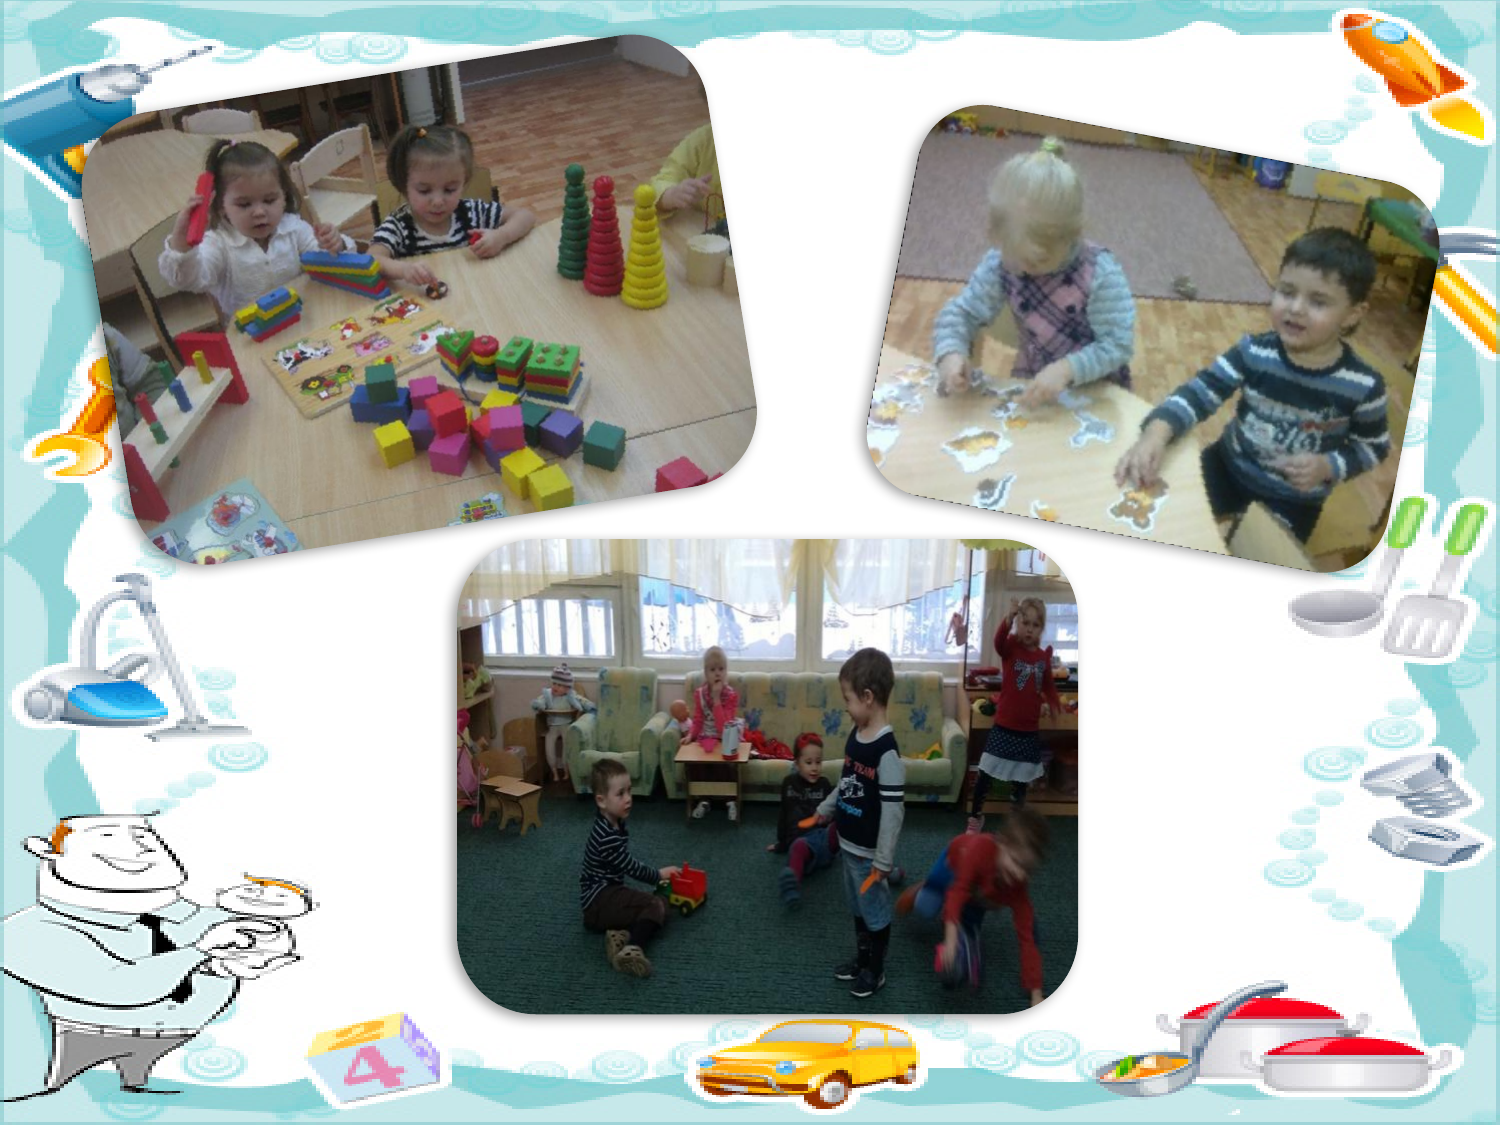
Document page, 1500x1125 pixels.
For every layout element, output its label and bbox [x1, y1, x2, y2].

picture [0, 0, 1500, 1125]
list [102, 70, 736, 529]
